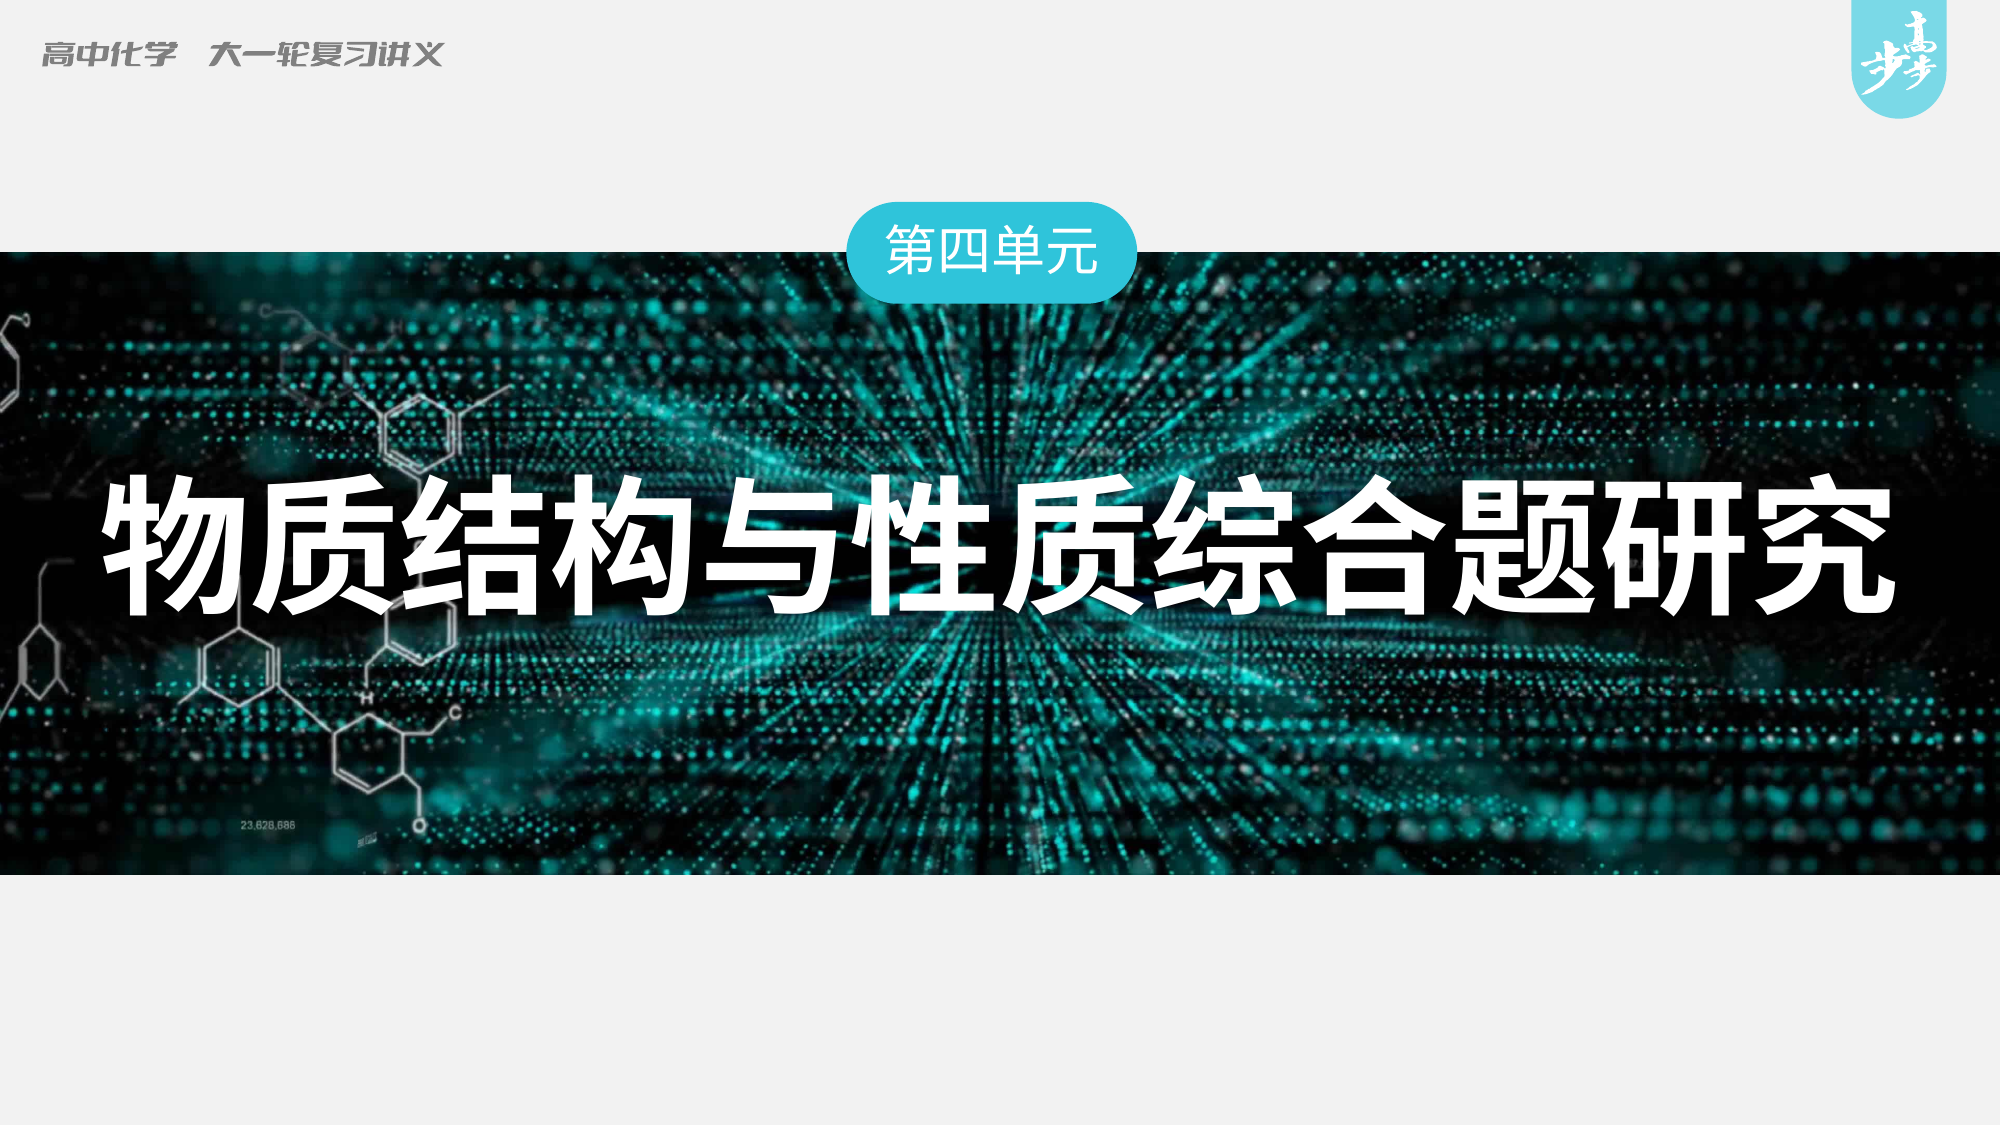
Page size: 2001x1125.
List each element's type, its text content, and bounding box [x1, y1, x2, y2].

text_box [1861, 10, 1937, 95]
text_box [76, 41, 110, 67]
text_box [42, 41, 76, 67]
text_box [344, 54, 364, 66]
text_box [110, 41, 144, 67]
text_box [412, 41, 446, 67]
text_box [310, 41, 344, 67]
text_box 第四单元 [846, 201, 1138, 252]
text_box [276, 41, 310, 67]
text_box [1850, 0, 1948, 120]
text_box [242, 51, 276, 56]
picture [0, 252, 2000, 875]
text_box [144, 41, 178, 67]
text_box [208, 41, 242, 67]
text_box [346, 41, 411, 67]
